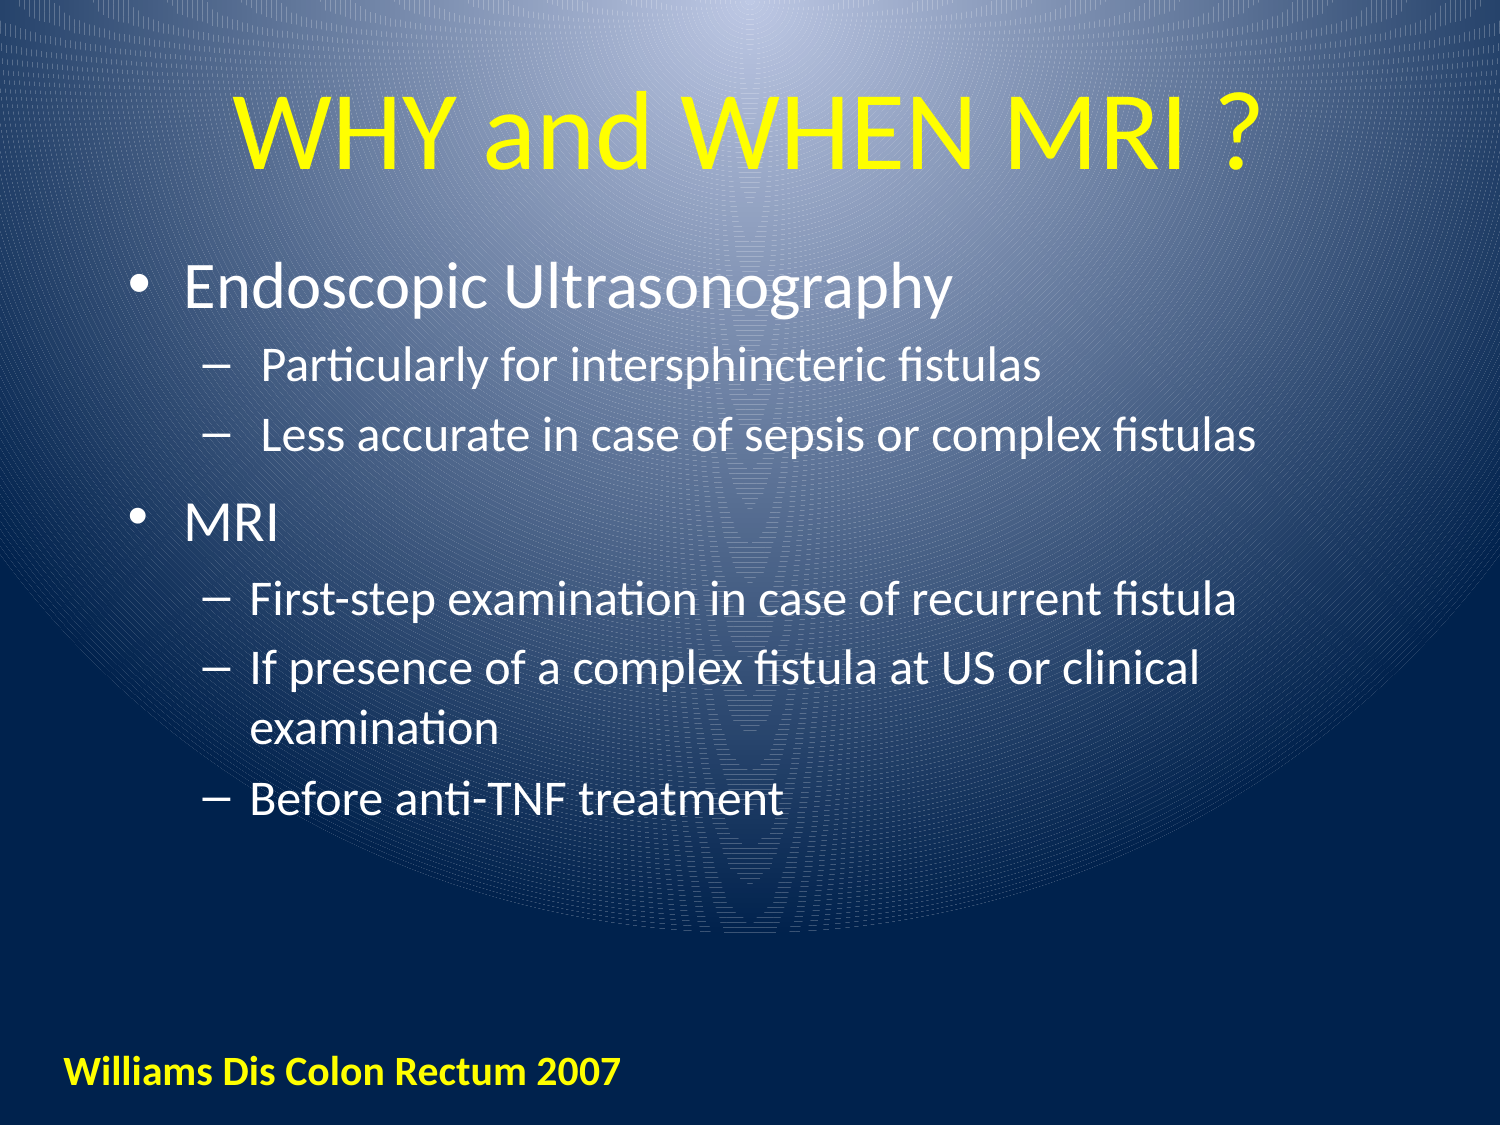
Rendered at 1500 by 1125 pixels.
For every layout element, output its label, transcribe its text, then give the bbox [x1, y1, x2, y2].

title WHY and WHEN MRI ? [112, 31, 1388, 219]
list Endoscopic Ultrasonography Particularly for intersphincteric fistulas Less accurate in case of sepsis or complex fistulas MRI First-step examination in case of recurrent fistula If presence of a complex fistula at US or clinical examination Before anti-TNF treatment [112, 234, 1383, 1055]
text_box Williams Dis Colon Rectum 2007 [48, 1035, 637, 1101]
